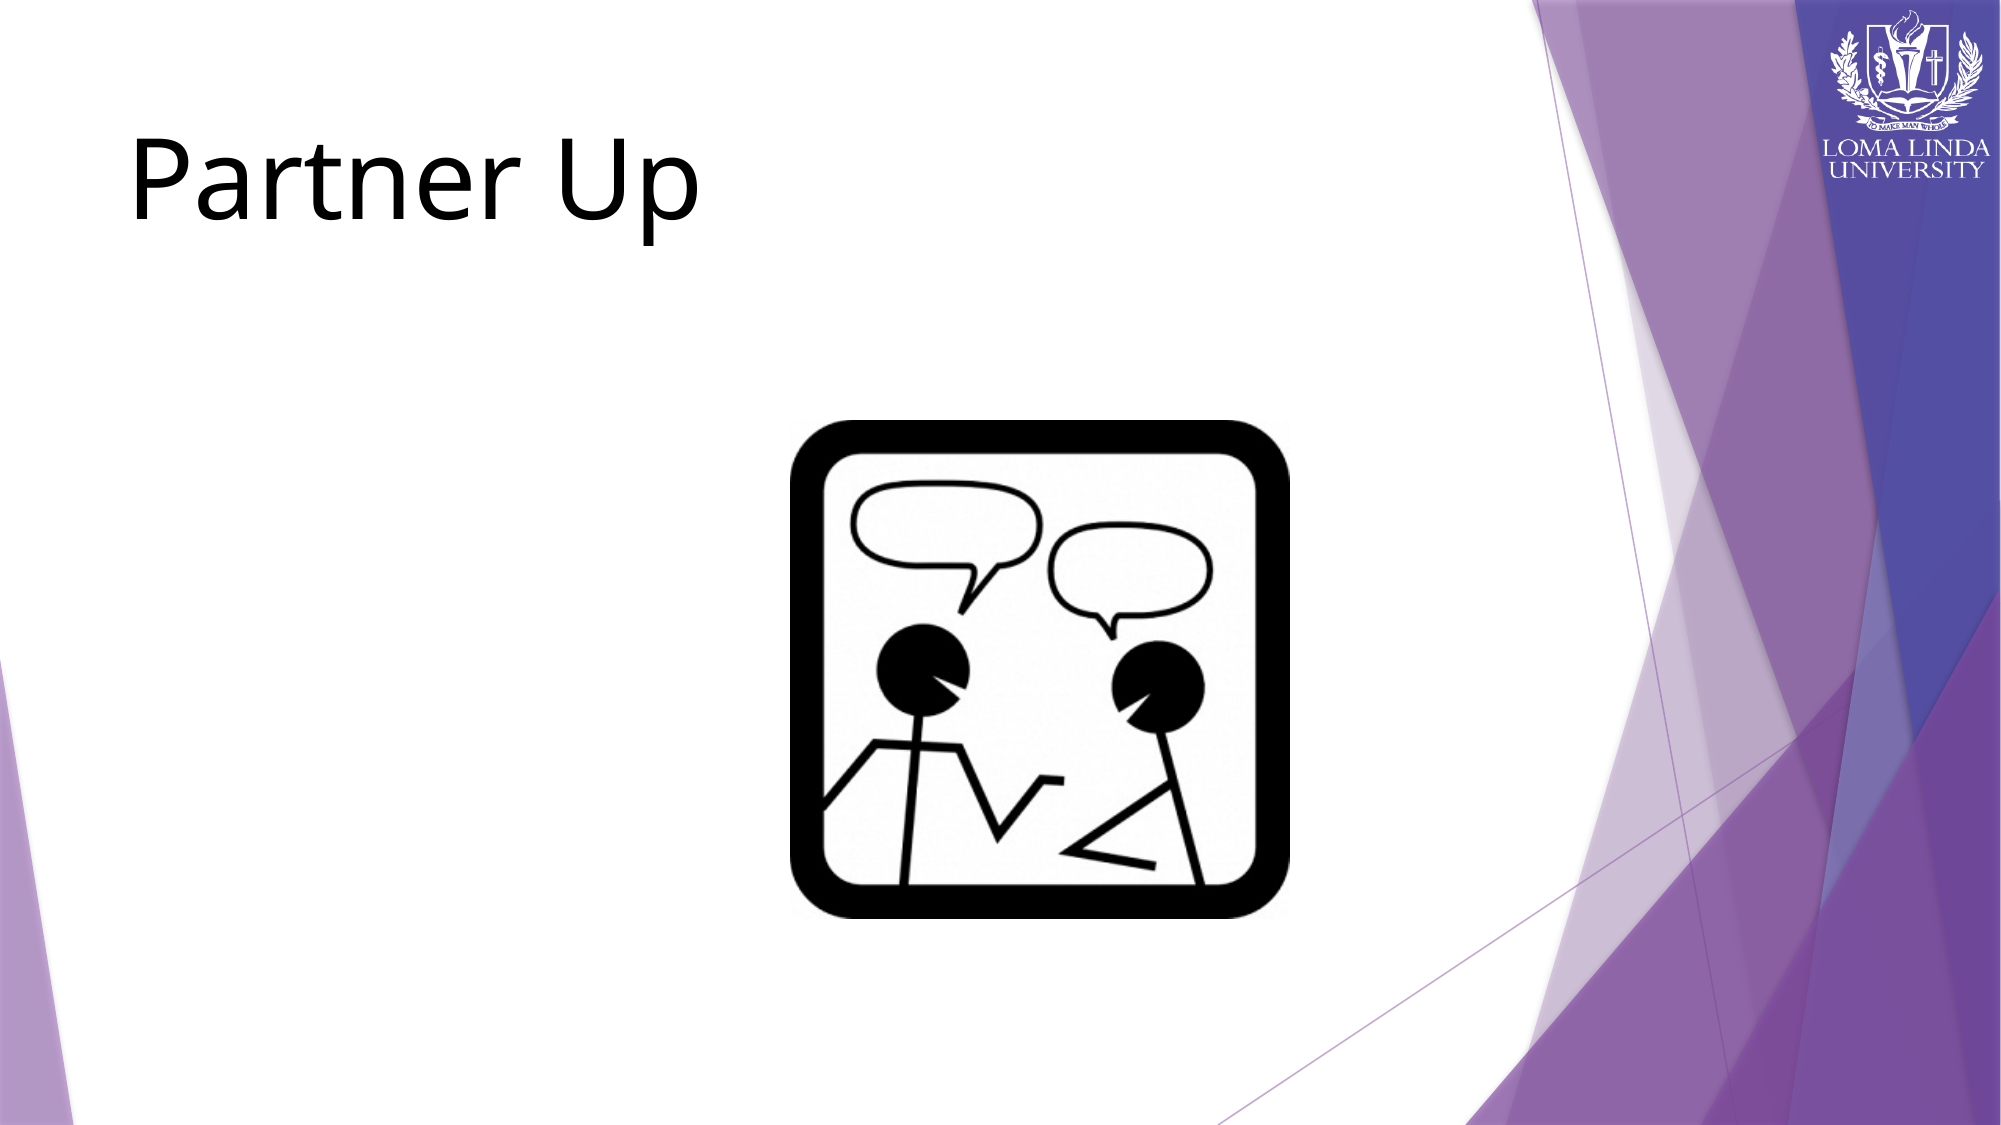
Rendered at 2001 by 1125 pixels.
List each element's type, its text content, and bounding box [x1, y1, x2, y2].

text_box [1822, 139, 1991, 179]
text_box [1830, 10, 1983, 132]
title Partner Up [111, 99, 1522, 317]
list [790, 419, 1290, 920]
